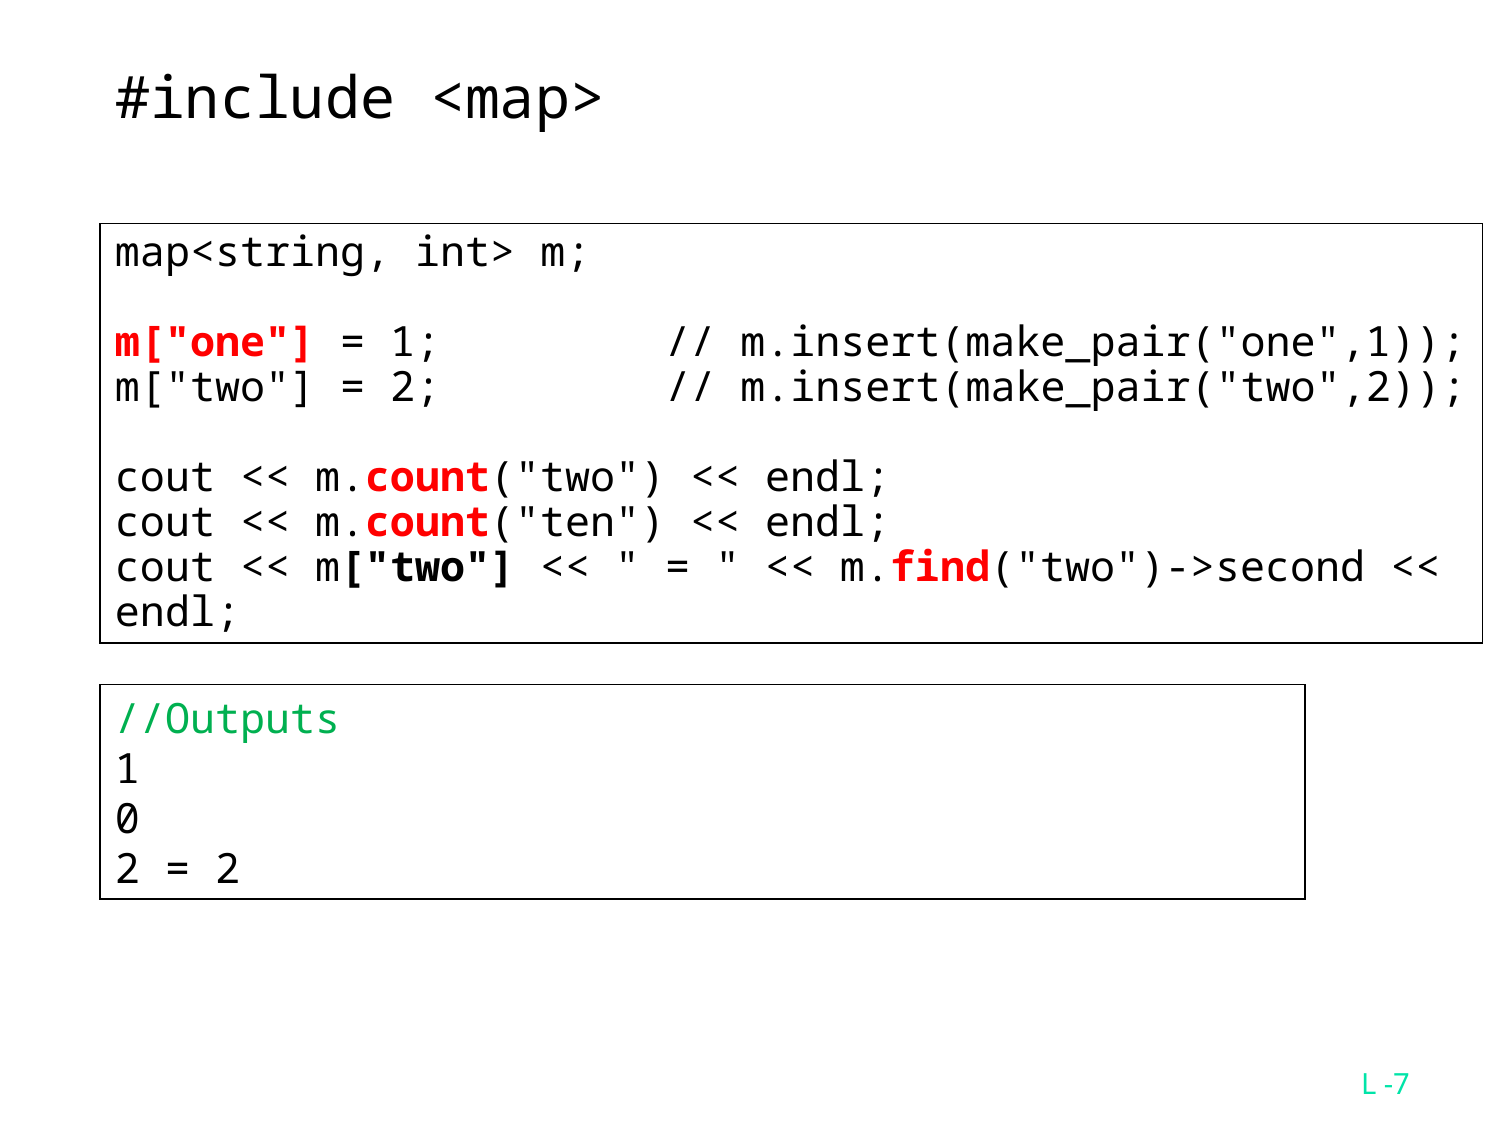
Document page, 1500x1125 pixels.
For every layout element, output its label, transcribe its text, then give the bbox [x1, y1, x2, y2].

slide_number L -7 [1112, 1037, 1425, 1113]
list #include <map> [100, 54, 1353, 149]
text_box map<string, int> m; m["one"] = 1; // m.insert(make_pair("one",1)); m["two"] = 2; // m.insert(make_pair("two",2)); cout << m.count("two") << endl; cout << m.count("ten") << endl; cout << m["two"] << " = " << m.find("two")->second << endl; [100, 223, 1483, 644]
text_box //Outputs 1 0 2 = 2 [100, 684, 1306, 900]
